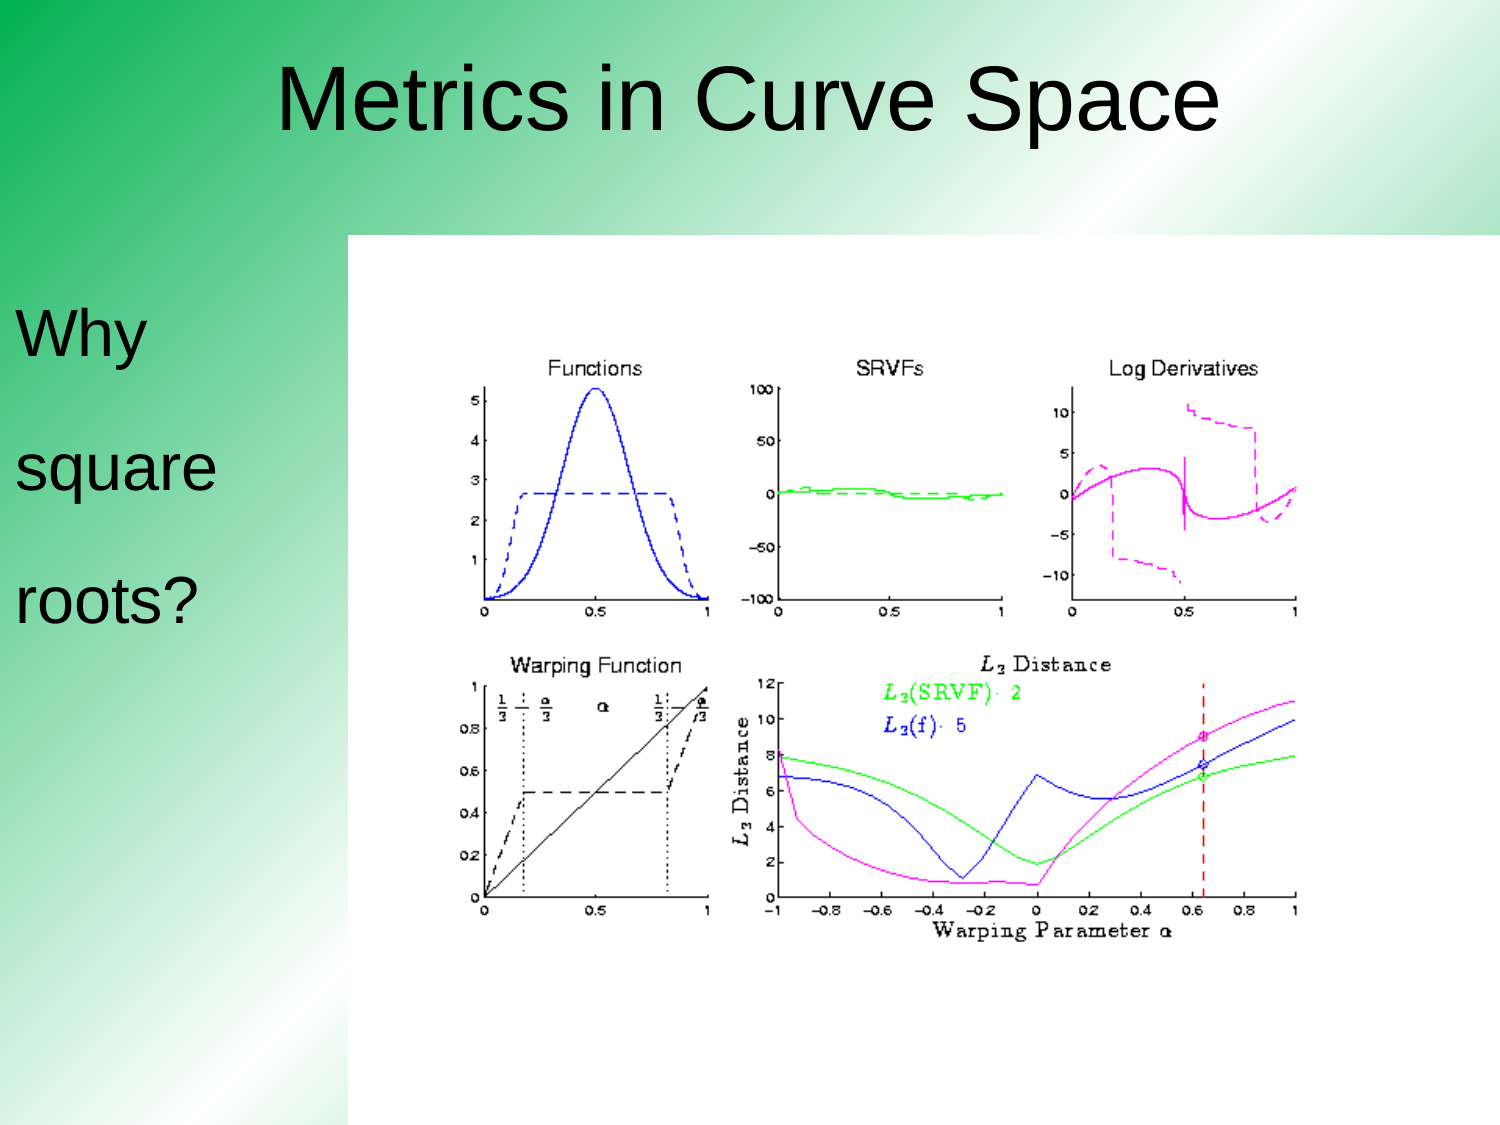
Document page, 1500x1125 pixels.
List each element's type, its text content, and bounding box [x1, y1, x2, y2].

title Metrics in Curve Space [75, 0, 1425, 188]
list Why square roots? [0, 242, 288, 1025]
picture [348, 235, 1500, 1125]
